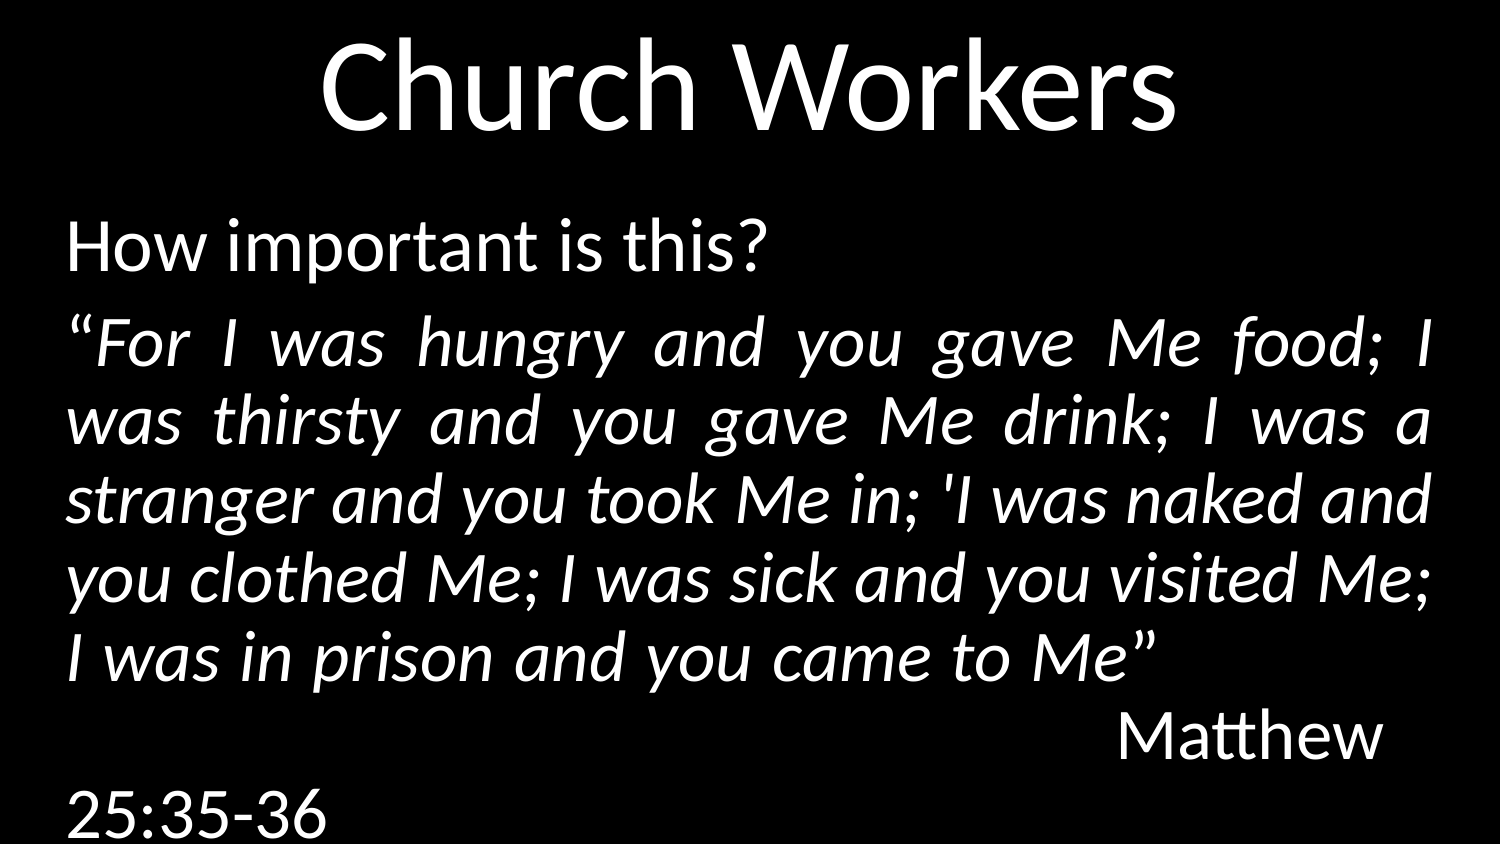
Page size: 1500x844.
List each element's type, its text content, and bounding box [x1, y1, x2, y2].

title Church Workers [0, 0, 1500, 175]
list How important is this? “For I was hungry and you gave Me food; I was thirsty and you gave Me drink; I was a stranger and you took Me in; 'I was naked and you clothed Me; I was sick and you visited Me; I was in prison and you came to Me” Matthew 25:35-36 [50, 196, 1450, 844]
